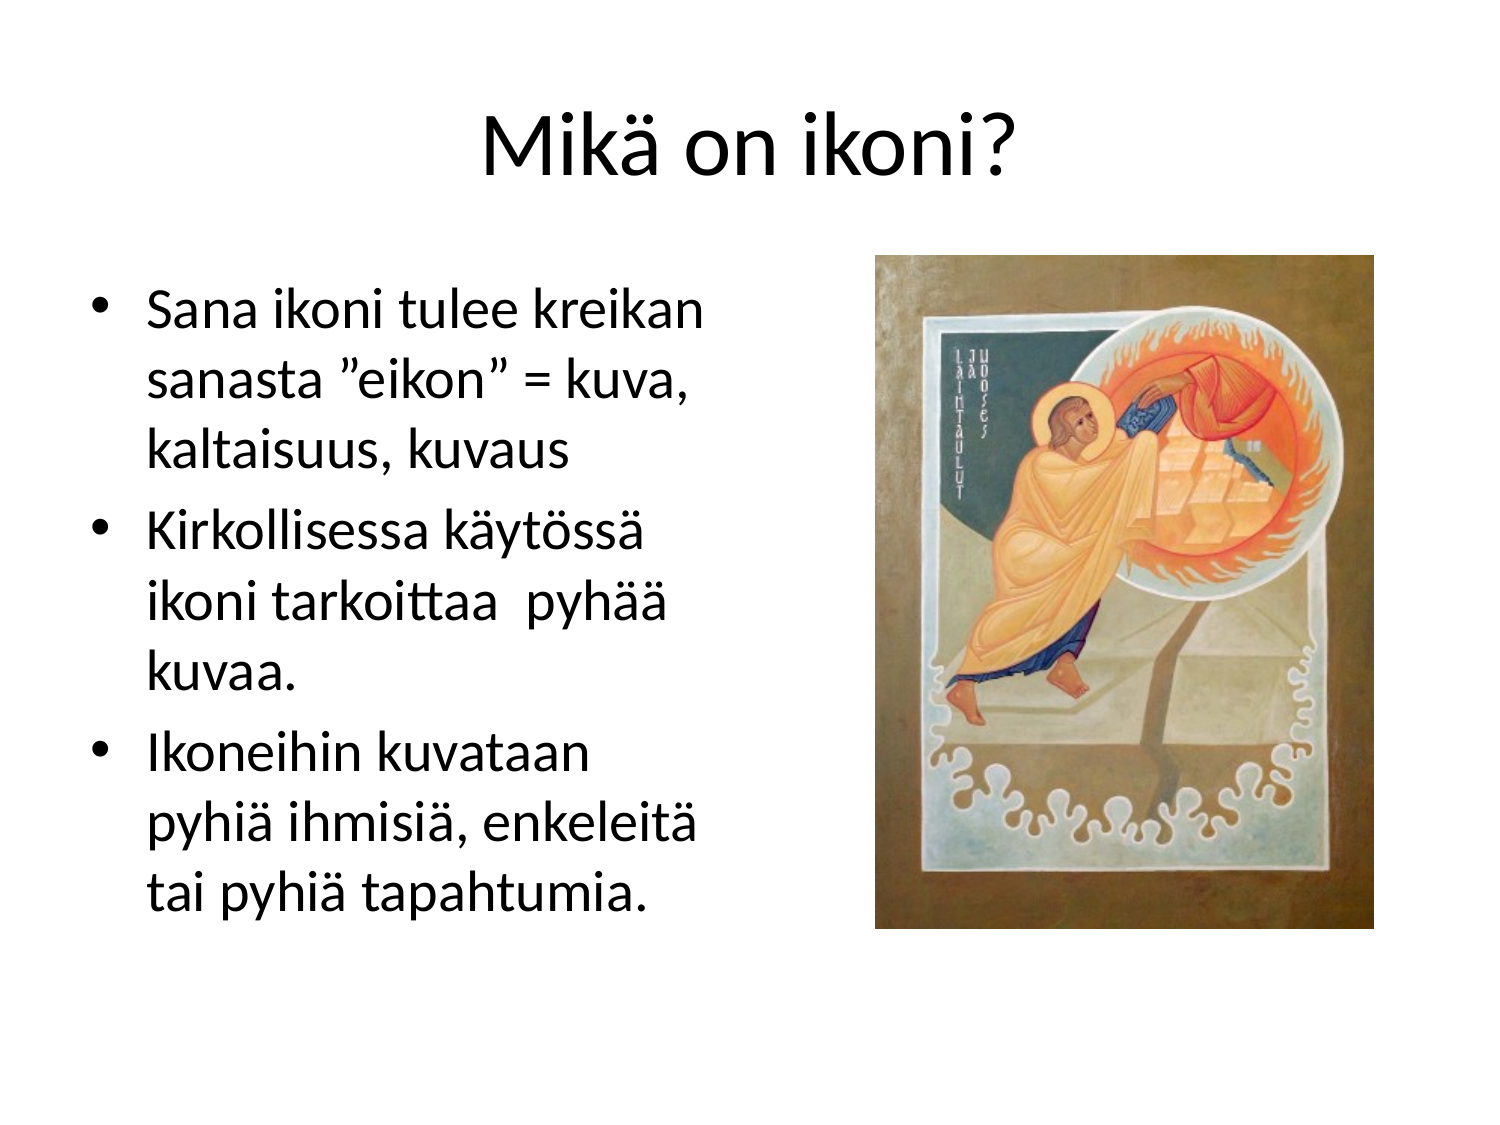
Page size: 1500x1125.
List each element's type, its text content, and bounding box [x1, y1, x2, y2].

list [875, 255, 1374, 929]
list Sana ikoni tulee kreikan sanasta ”eikon” = kuva, kaltaisuus, kuvaus Kirkollisessa käytössä ikoni tarkoittaa pyhää kuvaa. Ikoneihin kuvataan pyhiä ihmisiä, enkeleitä tai pyhiä tapahtumia. [75, 262, 738, 1005]
title Mikä on ikoni? [75, 45, 1425, 233]
